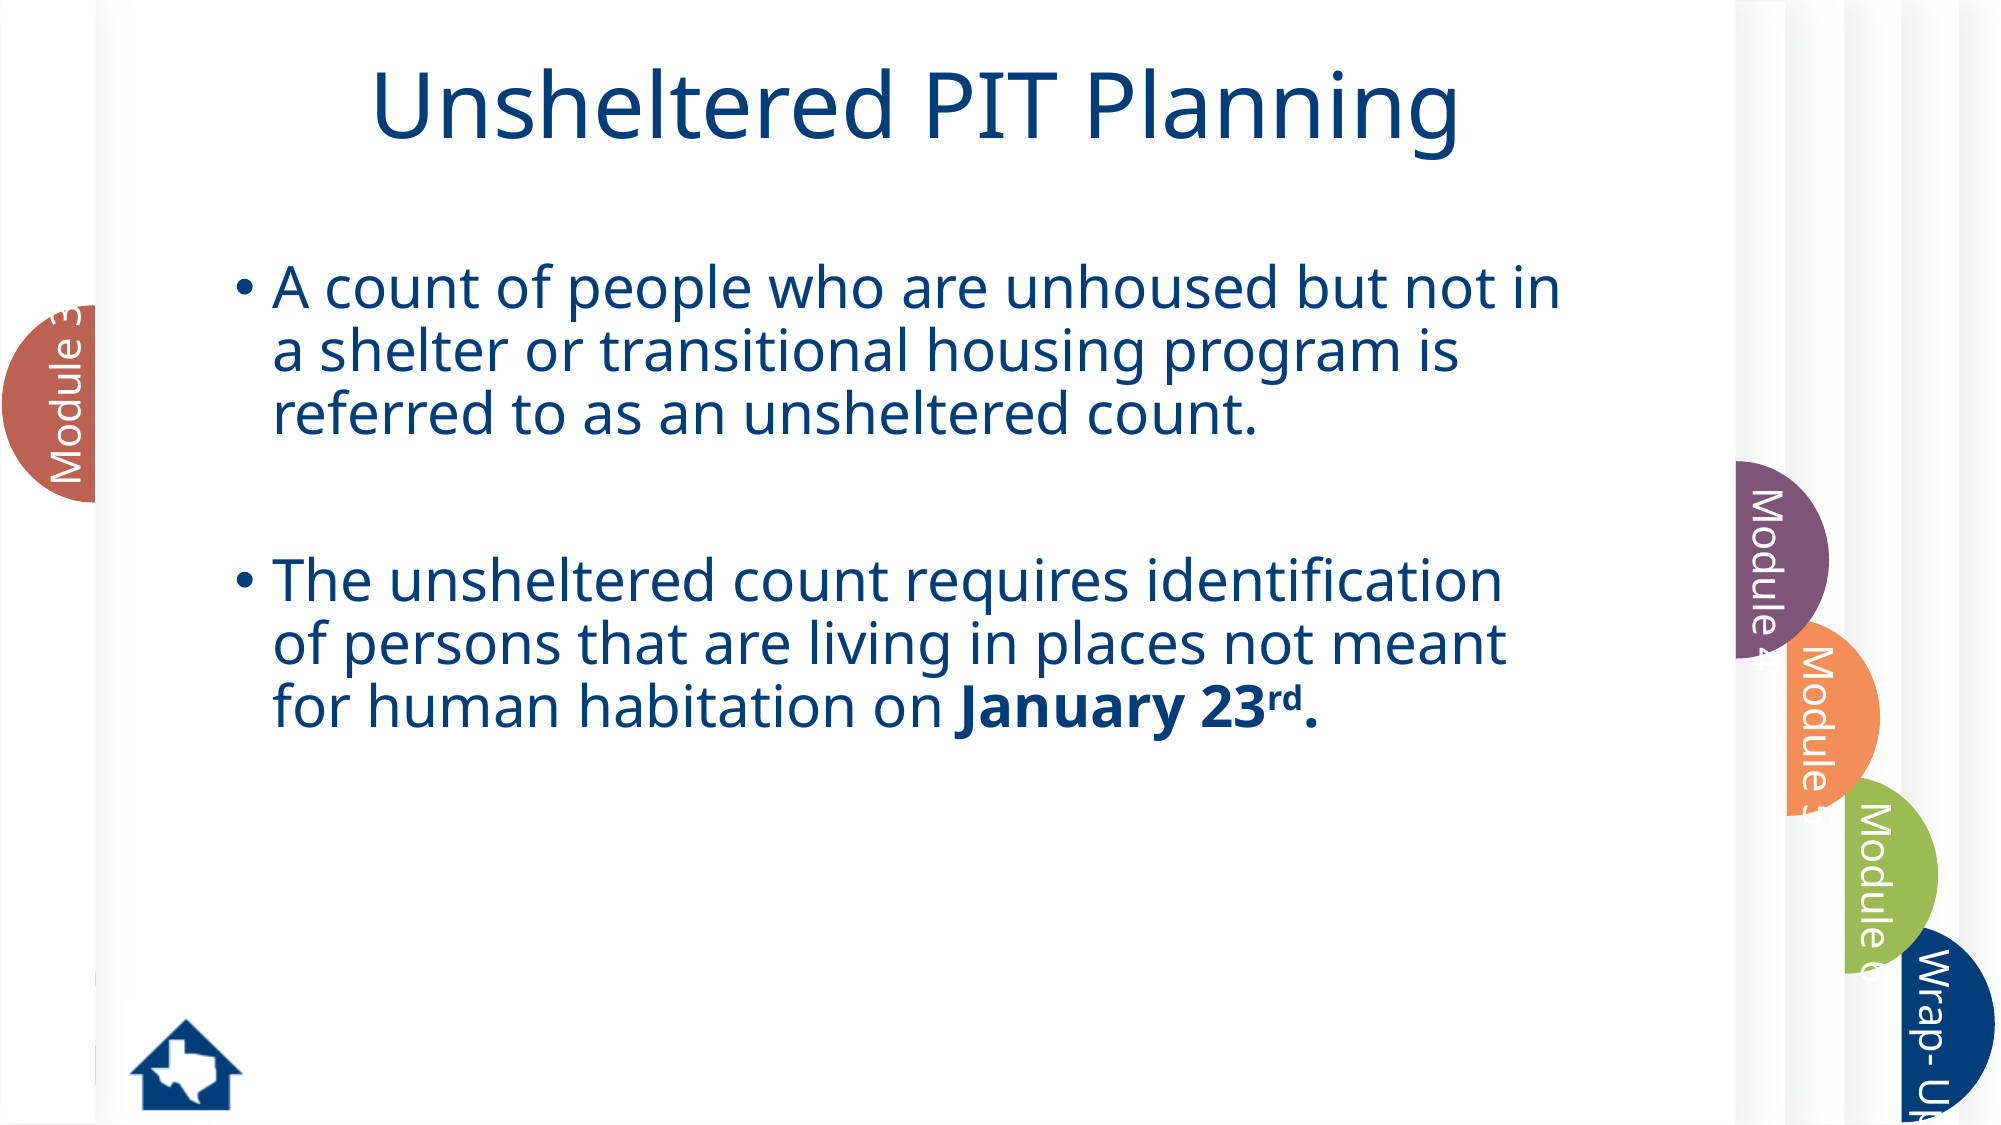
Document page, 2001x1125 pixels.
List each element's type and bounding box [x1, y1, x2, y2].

text_box [1, 0, 1994, 1125]
